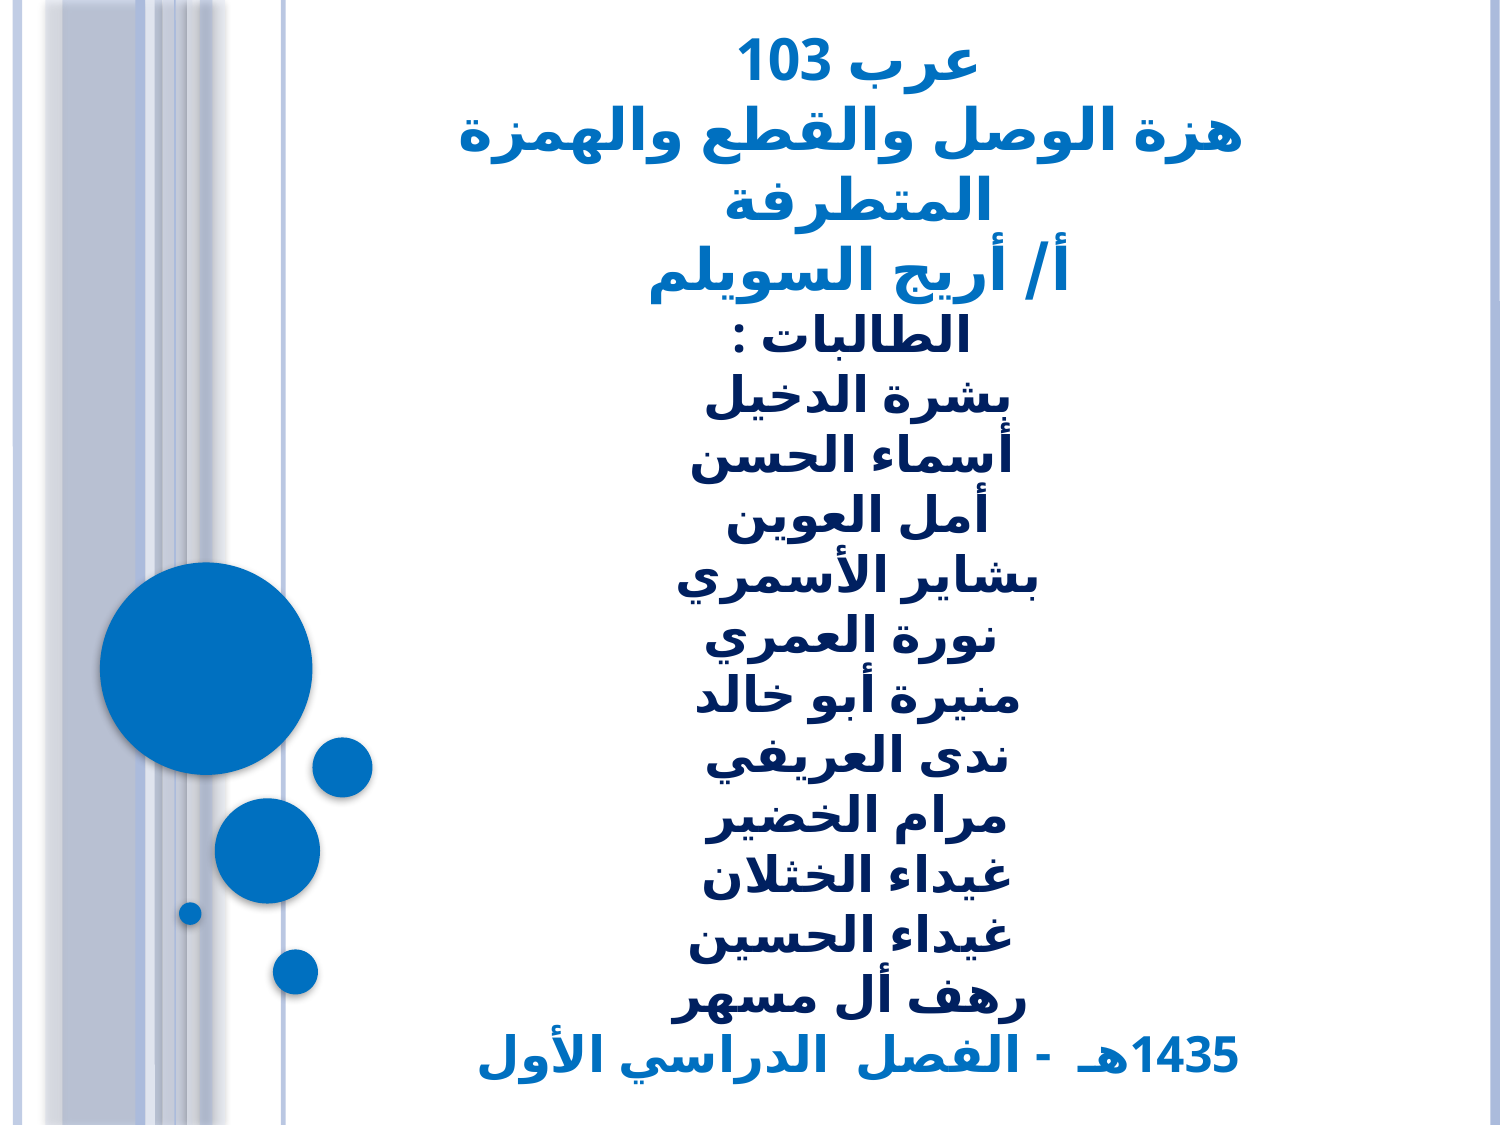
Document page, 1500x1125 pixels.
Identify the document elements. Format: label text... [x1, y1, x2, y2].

title عرب 103 هزة الوصل والقطع والهمزة المتطرفة أ/ أريج السويلم الطالبات : بشرة الدخيل أسماء الحسن أمل العوين بشاير الأسمري نورة العمري منيرة أبو خالد ندى العريفي مرام الخضير غيداء الخثلان غيداء الحسين رهف أل مسهر 1435هـ - الفصل الدراسي الأول [304, 46, 1400, 1090]
